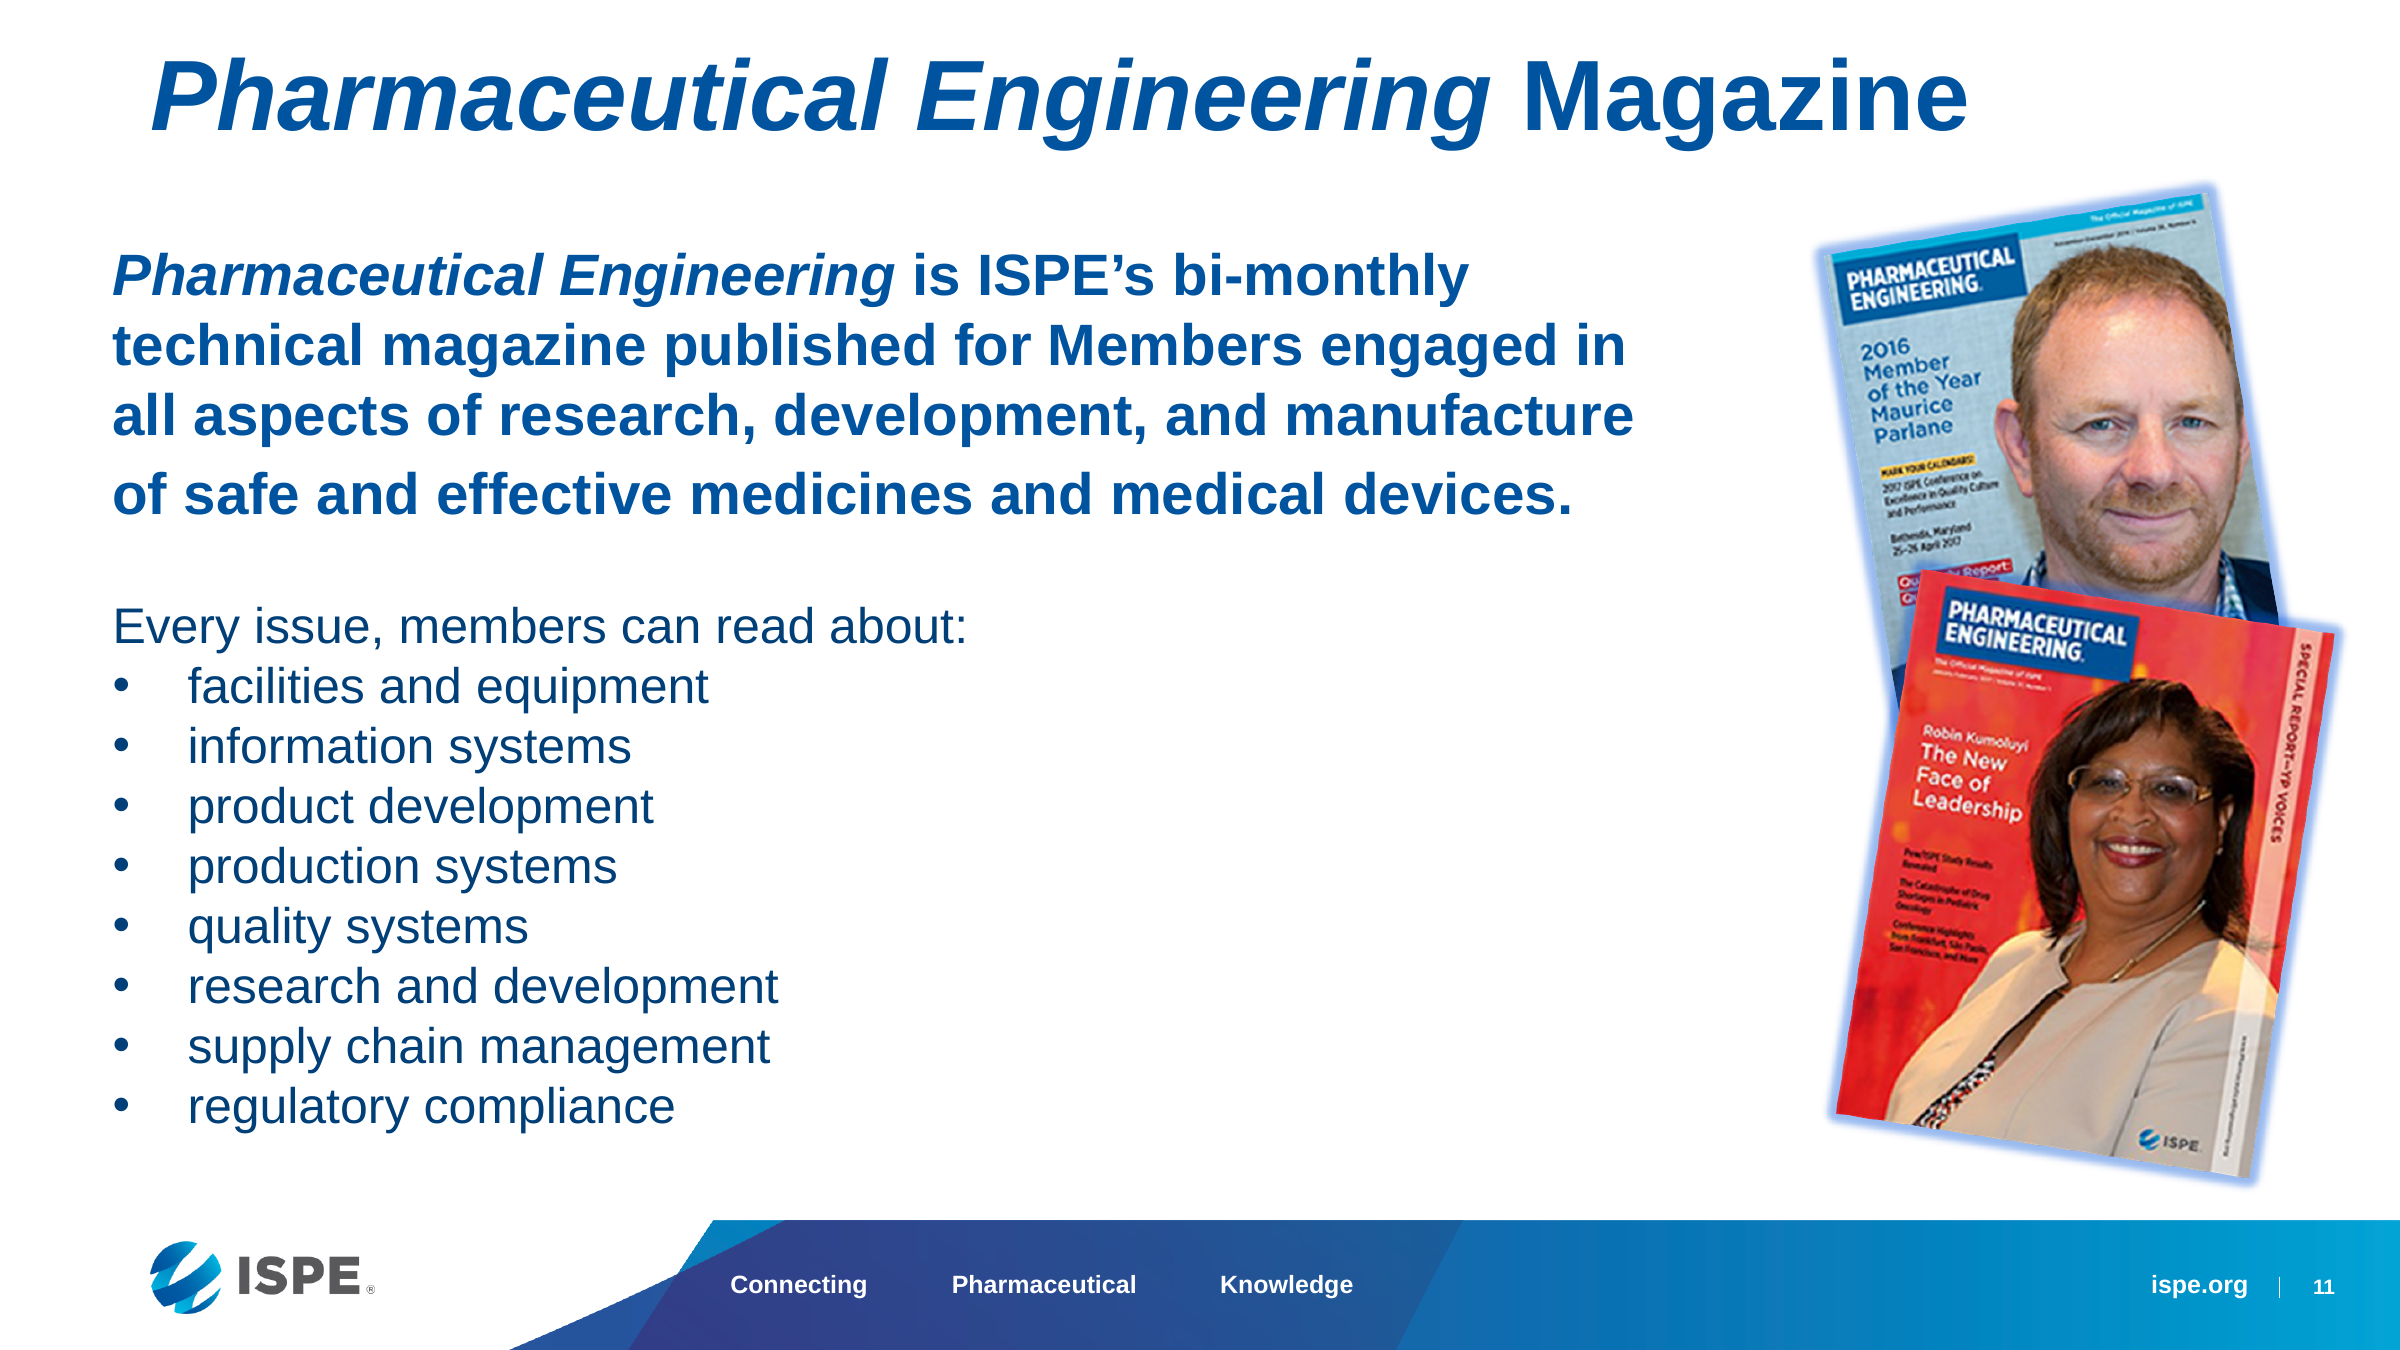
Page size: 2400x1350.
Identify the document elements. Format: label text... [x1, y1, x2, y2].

slide_number 11 [2313, 1226, 2393, 1299]
picture [0, 0, 2400, 1350]
list Pharmaceutical Engineering Magazine [150, 75, 2326, 262]
list Pharmaceutical Engineering is ISPE’s bi-monthly technical magazine published for Members engaged in all aspects of research, development, and manufacture of safe and effective medicines and medical devices. Every issue, members can read about: facilities and equipment information systems product development production systems quality systems research and development supply chain management regulatory compliance [112, 237, 1640, 1125]
